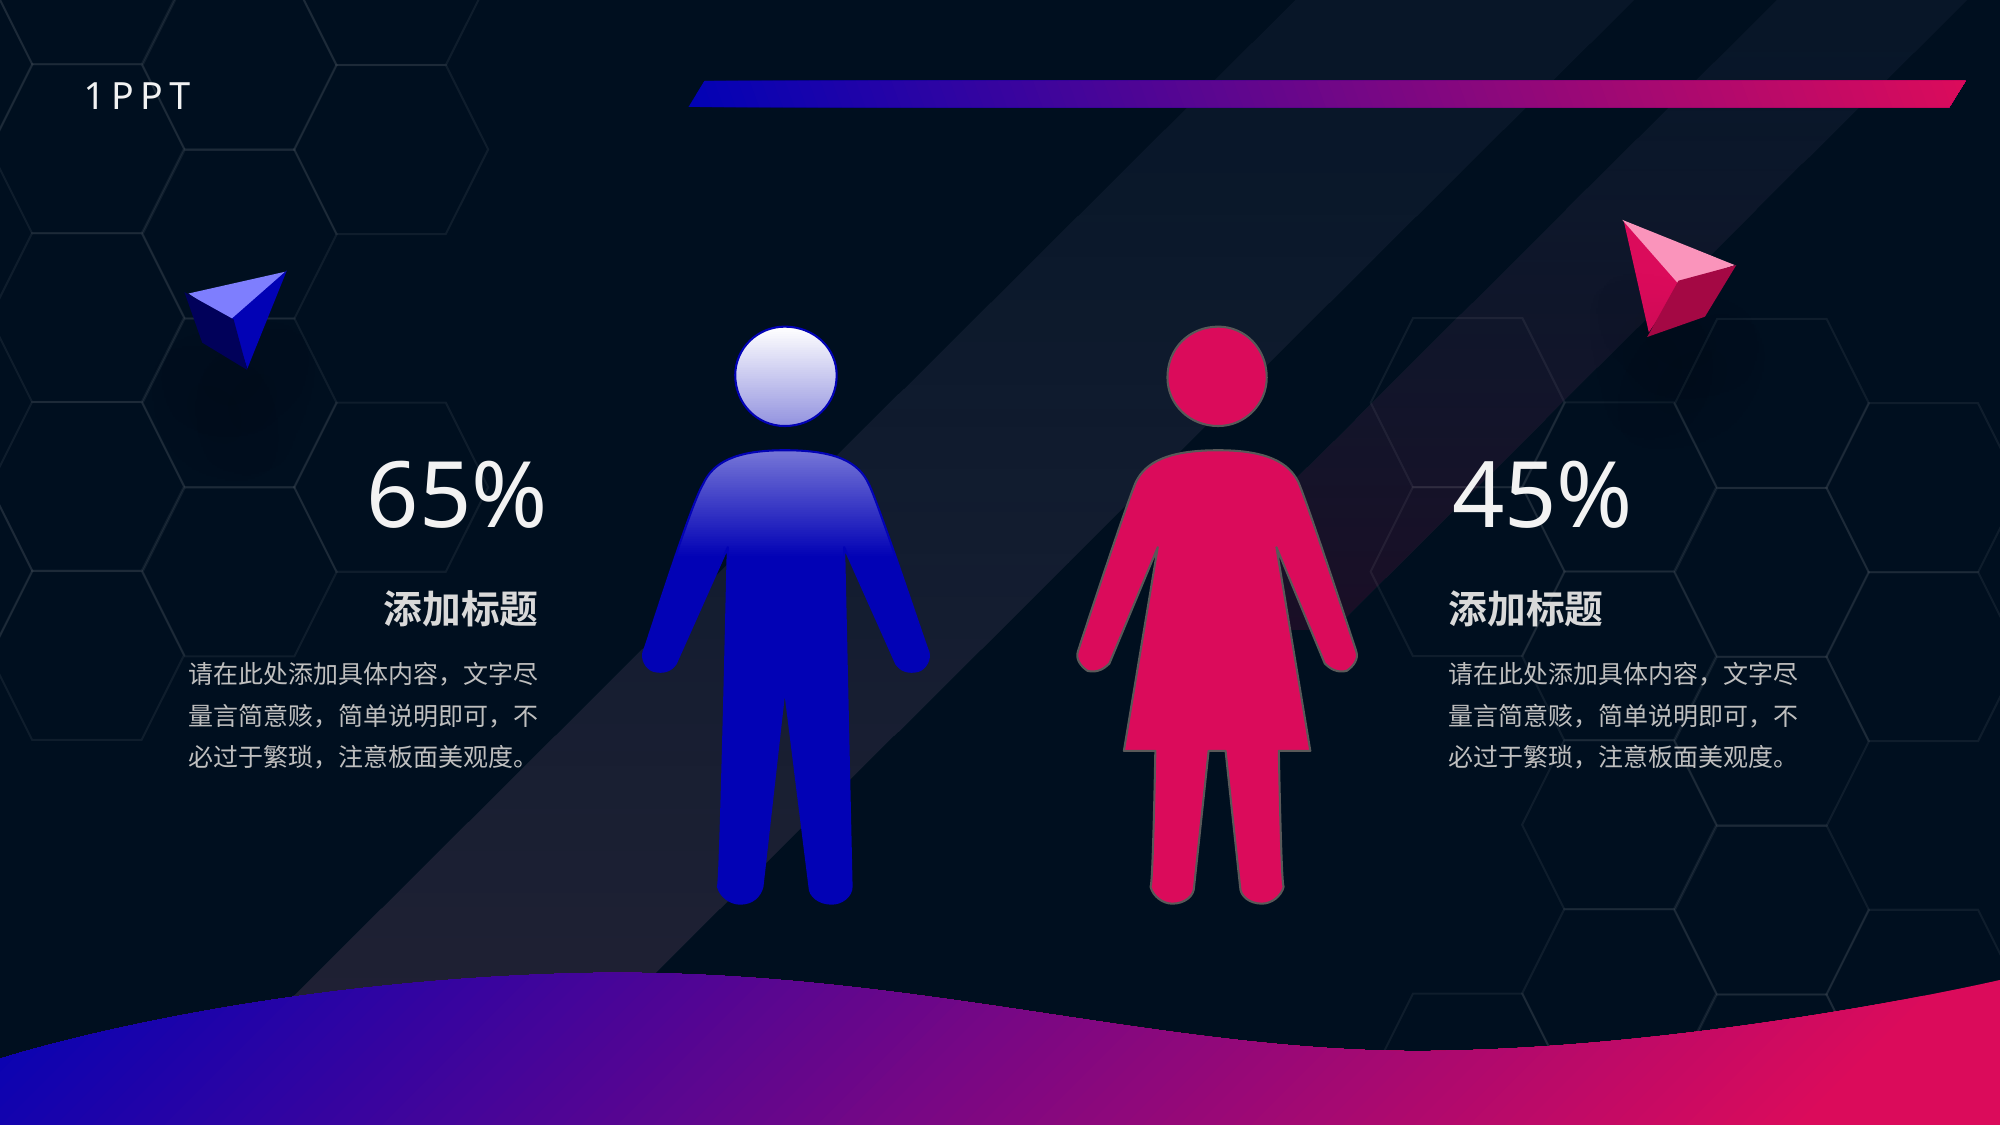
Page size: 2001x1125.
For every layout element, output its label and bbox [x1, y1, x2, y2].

text_box [0, 0, 2000, 1125]
text_box [1622, 219, 1737, 337]
text_box [185, 268, 286, 372]
